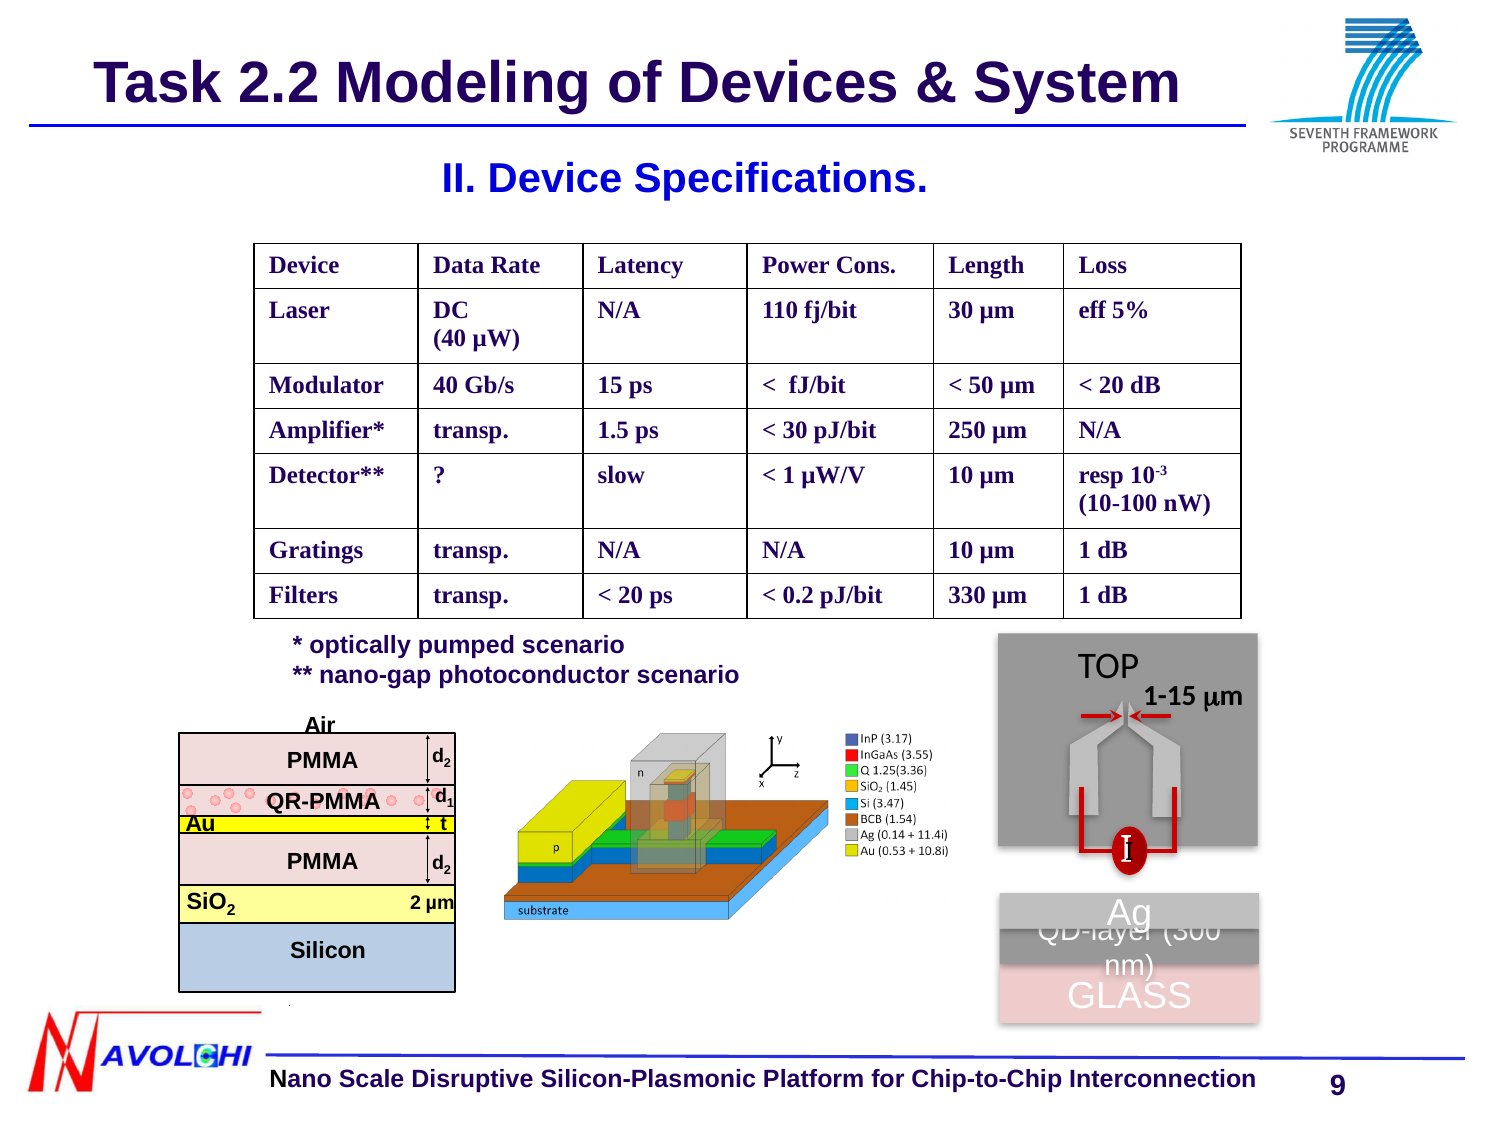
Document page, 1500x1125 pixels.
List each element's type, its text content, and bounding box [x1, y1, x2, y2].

table_cell transp. [419, 574, 582, 618]
table_cell 1 dB [1064, 574, 1240, 618]
table_cell 10 μm [934, 529, 1063, 573]
table_cell < 30 pJ/bit [748, 409, 933, 453]
picture [3, 1005, 290, 1101]
table_cell < 20 dB [1064, 364, 1240, 408]
table_cell N/A [584, 289, 746, 363]
table_cell Detector** [255, 454, 417, 528]
table_cell 40 Gb/s [419, 364, 582, 408]
table_cell N/A [748, 529, 933, 573]
table_cell Laser [255, 289, 417, 363]
text_box II. Device Specifications. [183, 125, 1188, 201]
table_cell 15 ps [584, 364, 746, 408]
table_cell eff 5% [1064, 289, 1240, 363]
table_header Latency [584, 244, 746, 288]
table_cell 10 μm [934, 454, 1063, 528]
table_cell transp. [419, 529, 582, 573]
table_cell slow [584, 454, 746, 528]
table_cell ? [419, 454, 582, 528]
table_cell Filters [255, 574, 417, 618]
table_cell resp 10-3 (10-100 nW) [1064, 454, 1240, 528]
picture [170, 703, 467, 994]
table_header Power Cons. [748, 244, 933, 288]
table_cell < 20 ps [584, 574, 746, 618]
table_header Data Rate [419, 244, 582, 288]
table_cell < 50 μm [934, 364, 1063, 408]
table_cell N/A [1064, 409, 1240, 453]
table_cell Gratings [255, 529, 417, 573]
table_cell 110 fj/bit [748, 289, 933, 363]
table_header Loss [1064, 244, 1240, 288]
table_cell 30 μm [934, 289, 1063, 363]
title Task 2.2 Modeling of Devices & System [29, 30, 1247, 131]
picture [501, 727, 954, 924]
text_box * optically pumped scenario ** nano-gap photoconductor scenario [277, 621, 756, 697]
table_cell < 1 μW/V [748, 454, 933, 528]
table_cell DC (40 μW) [419, 289, 582, 363]
table_header Device [255, 244, 417, 288]
table_cell Modulator [255, 364, 417, 408]
table_header Length [934, 244, 1063, 288]
table_cell 1.5 ps [584, 409, 746, 453]
table_cell < fJ/bit [748, 364, 933, 408]
table_cell transp. [419, 409, 582, 453]
table_cell < 0.2 pJ/bit [748, 574, 933, 618]
table_cell 1 dB [1064, 529, 1240, 573]
table_cell Amplifier* [255, 409, 417, 453]
table_cell 330 μm [934, 574, 1063, 618]
picture [1269, 18, 1458, 155]
table_cell 250 μm [934, 409, 1063, 453]
table_cell N/A [584, 529, 746, 573]
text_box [997, 633, 1260, 1024]
